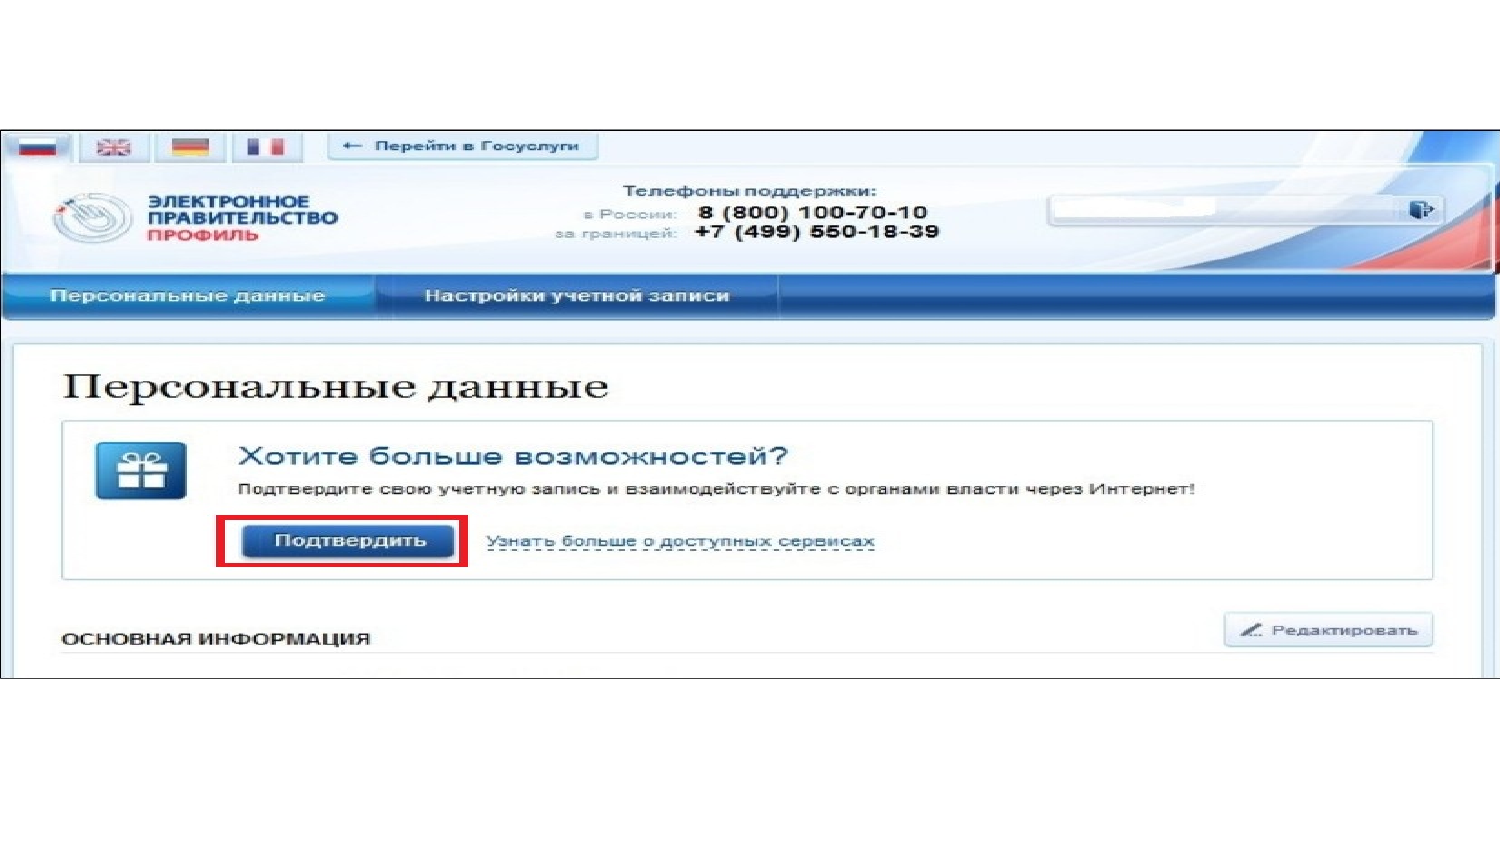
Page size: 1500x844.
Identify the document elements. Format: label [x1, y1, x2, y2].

picture [0, 129, 1500, 679]
